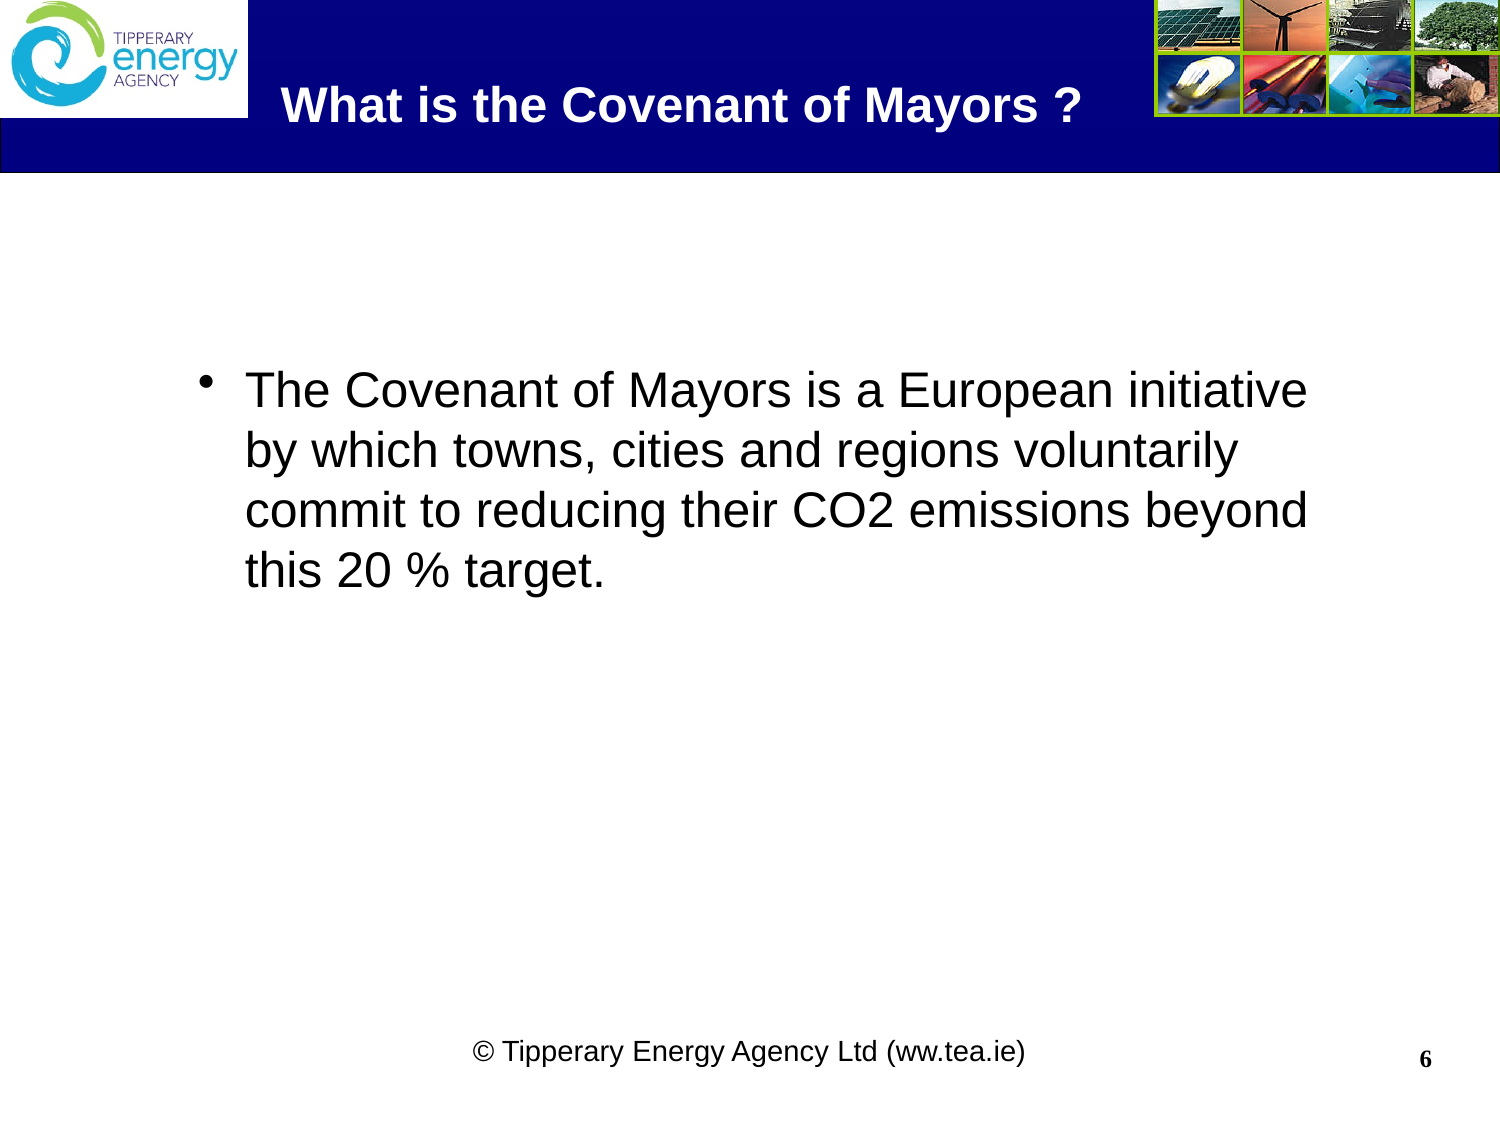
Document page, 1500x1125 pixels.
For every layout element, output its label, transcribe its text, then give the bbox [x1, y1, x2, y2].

text_box The Covenant of Mayors is a European initiative by which towns, cities and regions voluntarily commit to reducing their CO2 emissions beyond this 20 % target. [183, 349, 1329, 605]
picture [0, 0, 248, 118]
picture [1243, 0, 1326, 51]
picture [1414, 0, 1500, 51]
footer © Tipperary Energy Agency Ltd (ww.tea.ie) [430, 1024, 1069, 1103]
picture [1414, 55, 1500, 114]
picture [1329, 55, 1411, 114]
text_box What is the Covenant of Mayors ? [265, 65, 1246, 141]
picture [1158, 0, 1240, 51]
picture [1158, 55, 1240, 65]
picture [1243, 55, 1326, 114]
picture [1329, 0, 1411, 51]
